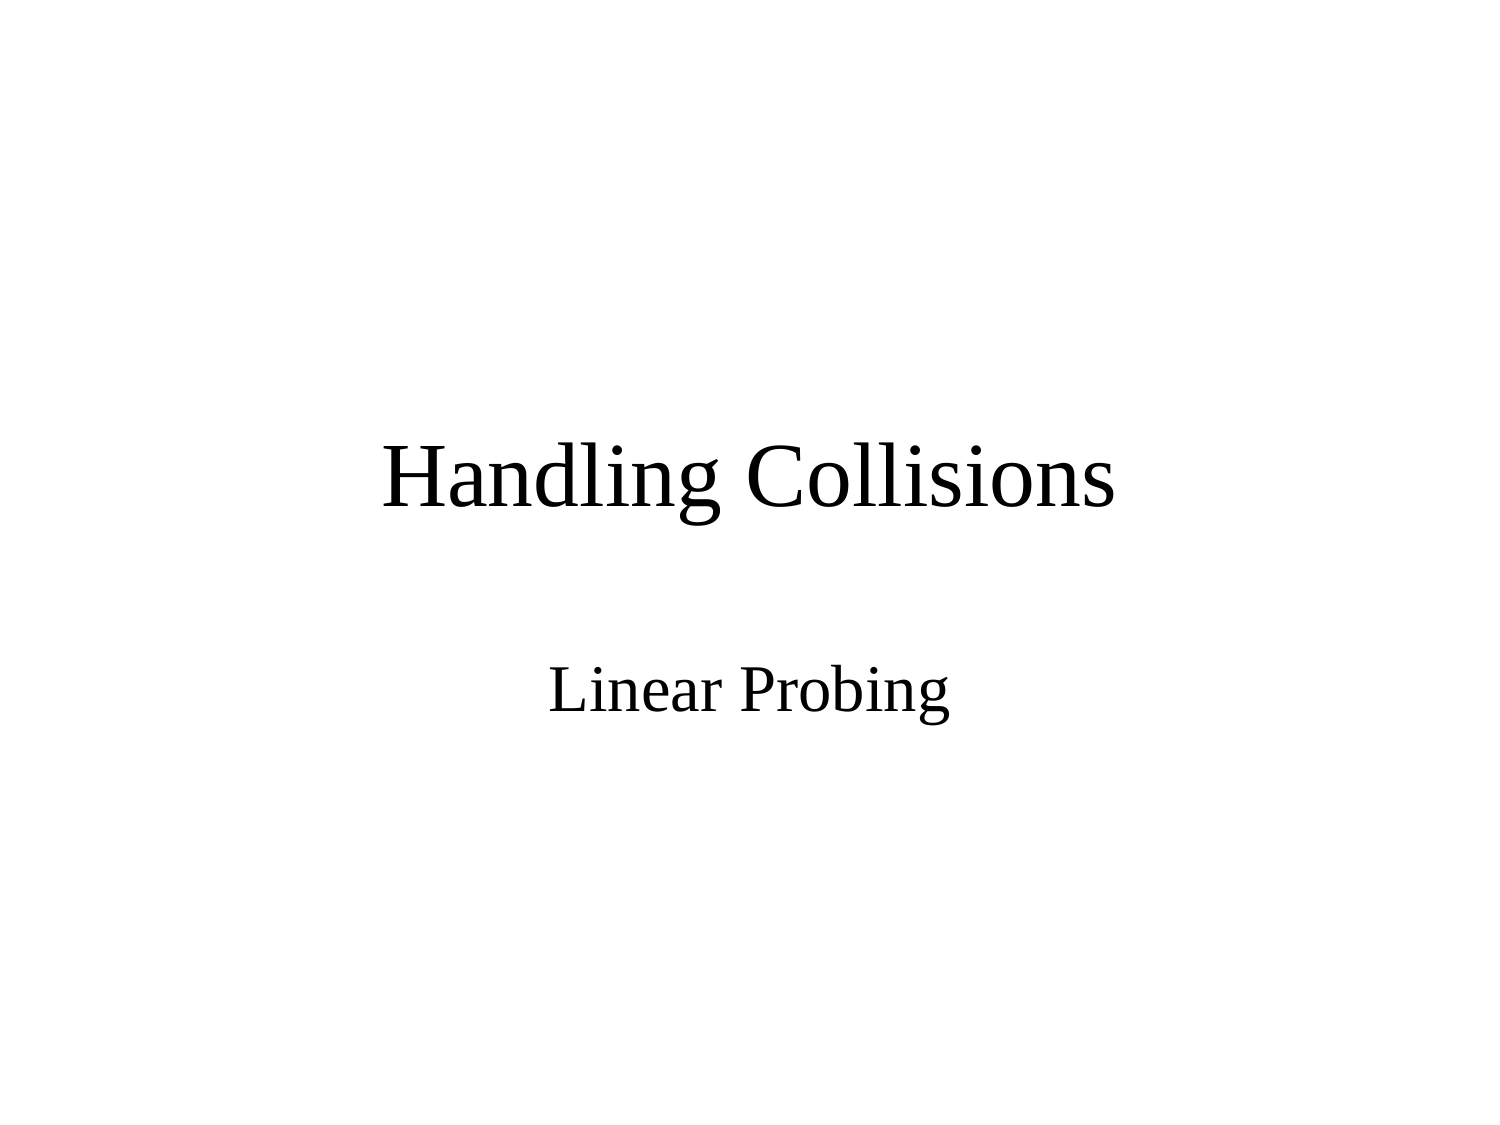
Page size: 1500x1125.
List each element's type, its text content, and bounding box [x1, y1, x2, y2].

title Handling Collisions [112, 349, 1388, 591]
subtitle Linear Probing [225, 637, 1275, 925]
